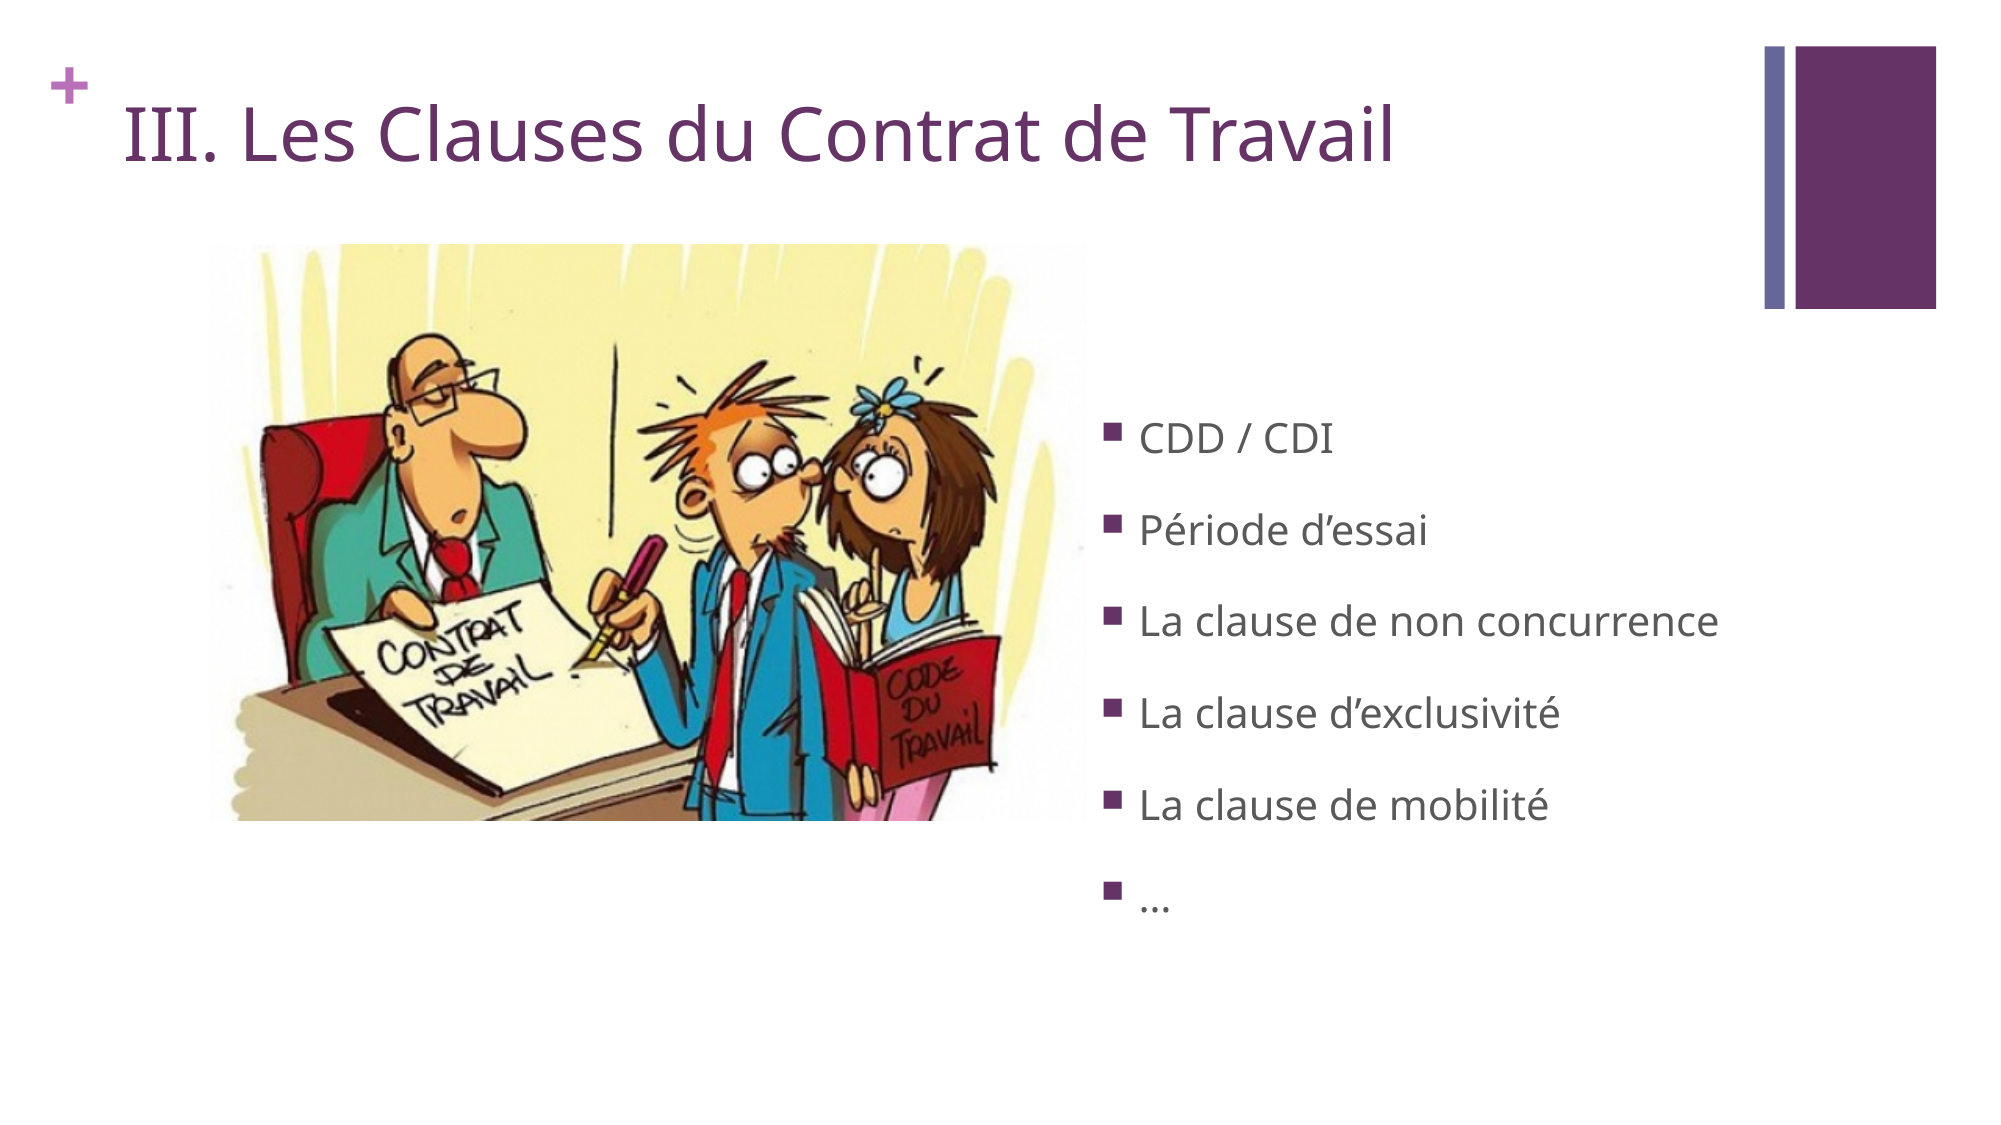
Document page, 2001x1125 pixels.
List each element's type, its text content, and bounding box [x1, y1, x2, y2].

text_box CDD / CDI Période d’essai La clause de non concurrence La clause d’exclusivité La clause de mobilité … [1085, 403, 1788, 966]
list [210, 243, 1087, 822]
title III. Les Clauses du Contrat de Travail [109, 79, 1762, 263]
